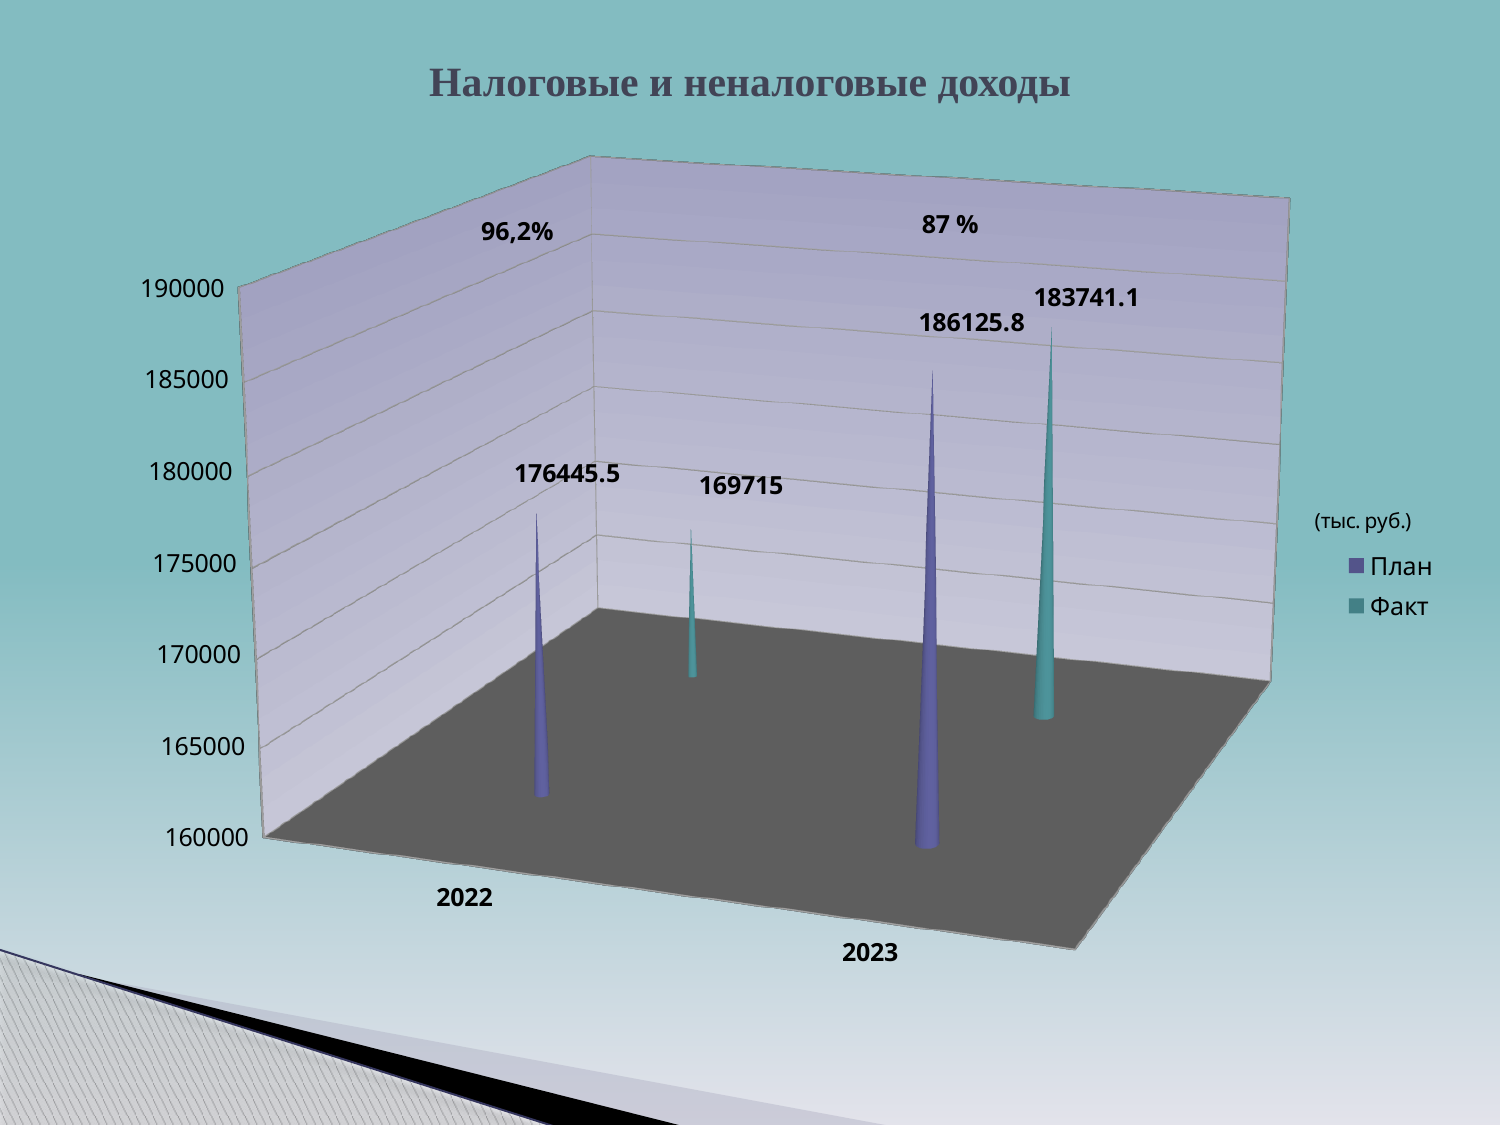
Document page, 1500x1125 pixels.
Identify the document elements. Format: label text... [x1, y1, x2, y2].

chart [46, 93, 1454, 1079]
text_box Налоговые и неналоговые доходы [58, 46, 1442, 93]
